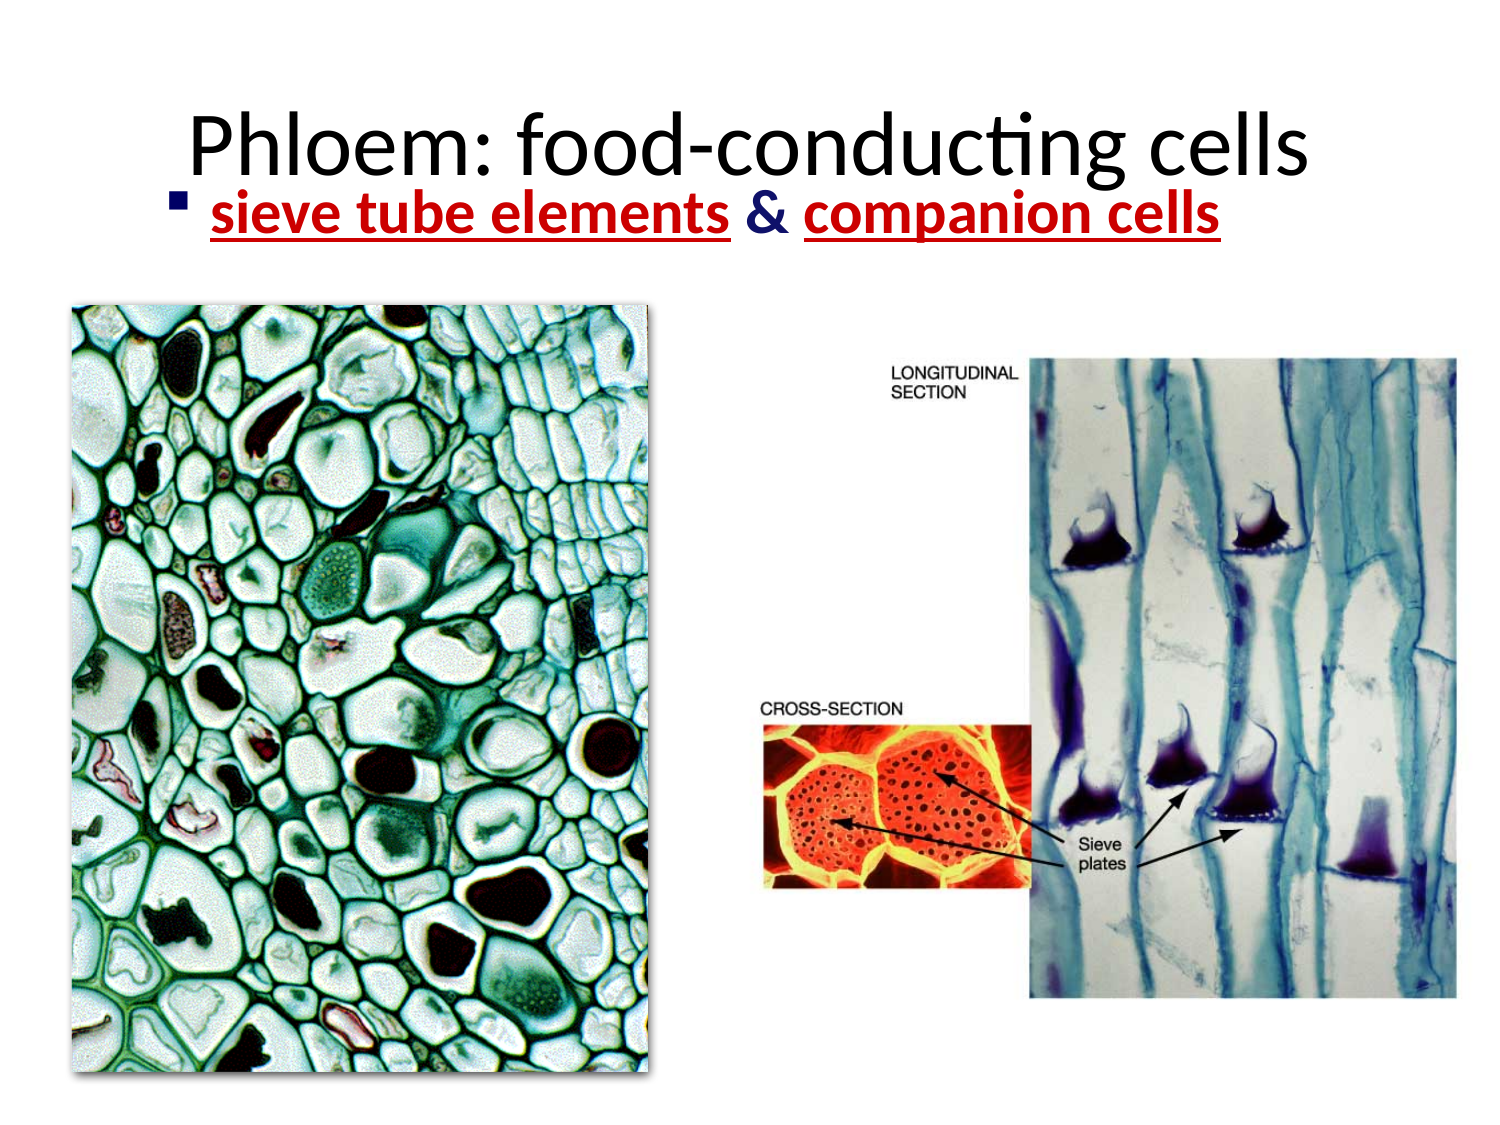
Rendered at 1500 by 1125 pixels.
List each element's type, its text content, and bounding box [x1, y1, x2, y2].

text_box sieve tube elements & companion cells [149, 163, 1237, 254]
picture [0, 305, 1481, 1071]
title Phloem: food-conducting cells [75, 45, 1425, 233]
